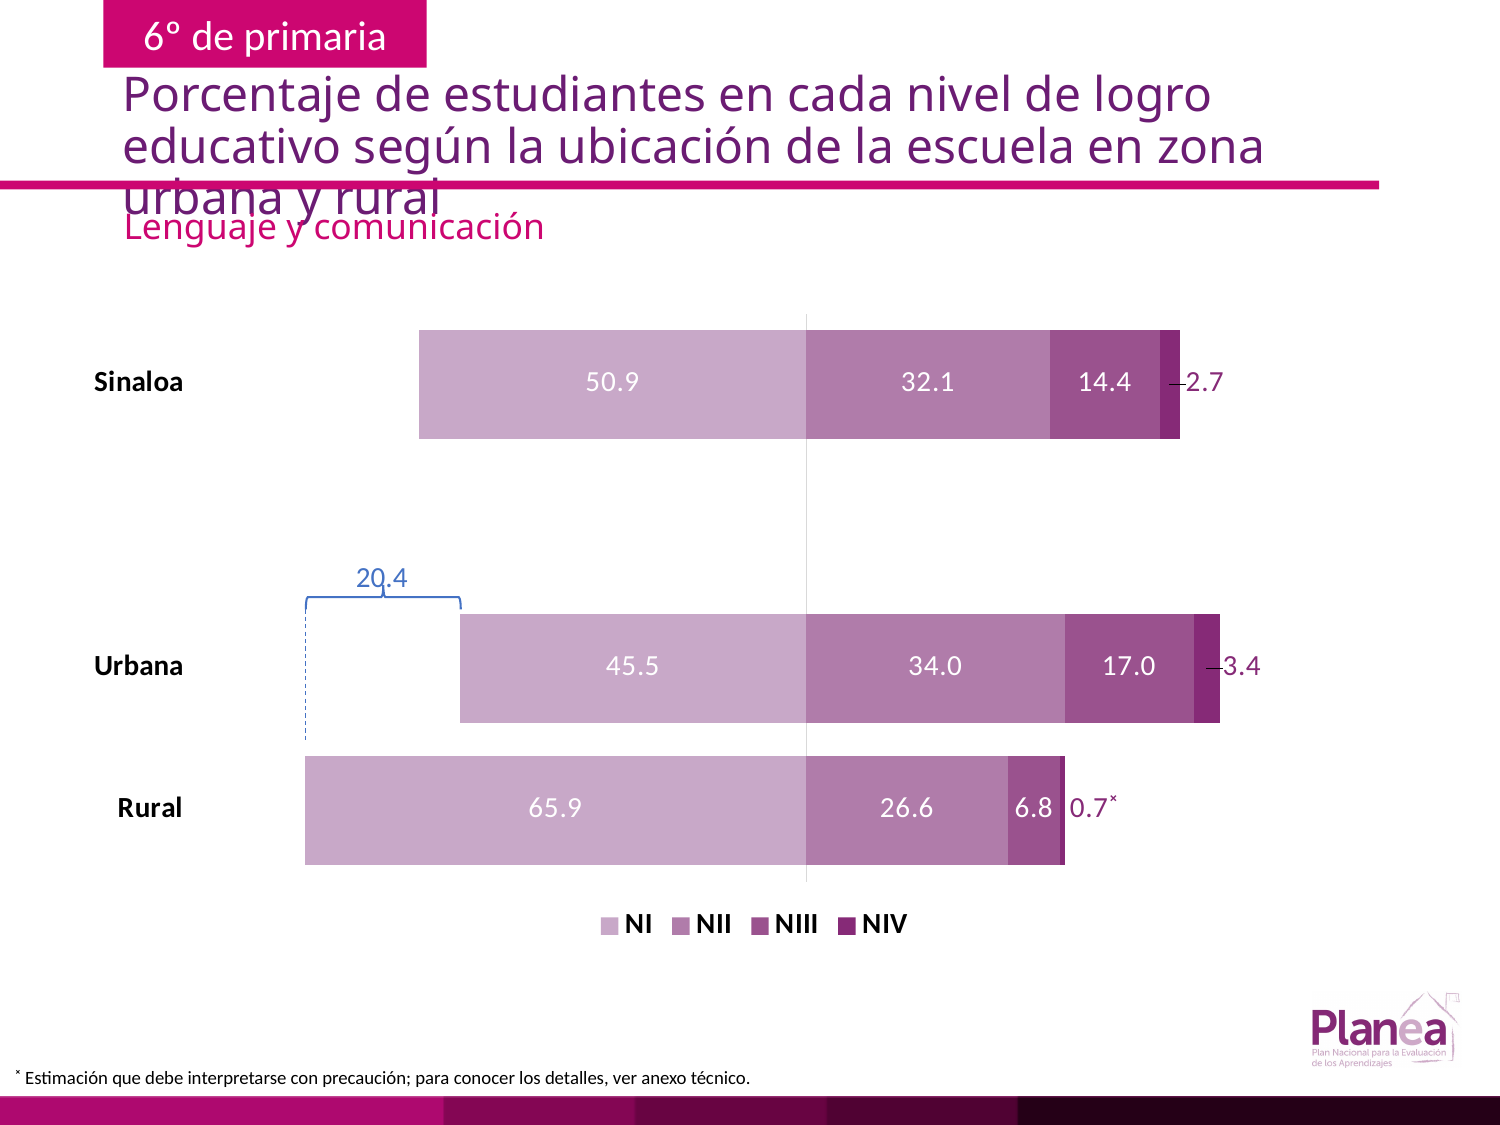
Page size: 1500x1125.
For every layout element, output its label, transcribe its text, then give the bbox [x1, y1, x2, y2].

list Lenguaje y comunicación [108, 196, 1403, 301]
text_box ˟ Estimación que debe interpretarse con precaución; para conocer los detalles, ver anexo técnico. [0, 1058, 834, 1096]
title Porcentaje de estudiantes en cada nivel de logro educativo según la ubicación de la escuela en zona urbana y rural [107, 62, 1402, 201]
picture [1312, 991, 1462, 1068]
text_box [0, 179, 1380, 190]
picture [0, 1096, 1500, 1125]
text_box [66, 301, 1442, 947]
